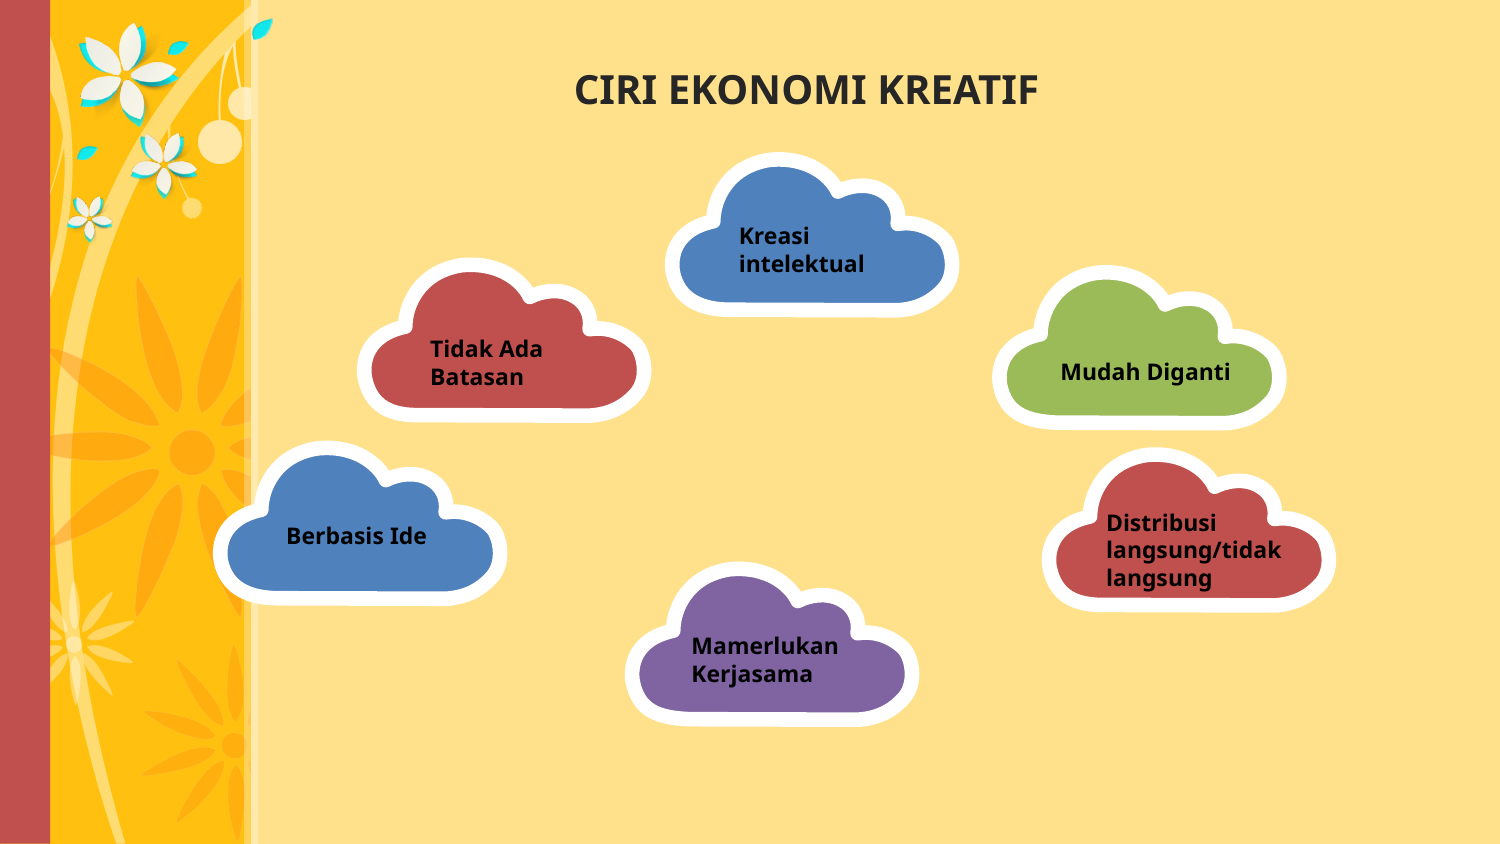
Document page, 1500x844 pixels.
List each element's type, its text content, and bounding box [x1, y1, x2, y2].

text_box Distribusi langsung/tidak langsung [1094, 502, 1304, 597]
text_box [1046, 452, 1331, 608]
text_box Mudah Diganti [1049, 351, 1258, 391]
list CIRI EKONOMI KREATIF [192, 32, 1421, 122]
text_box [670, 157, 955, 313]
text_box [218, 445, 503, 601]
picture [51, 0, 1500, 844]
text_box [630, 566, 915, 722]
text_box [362, 262, 647, 418]
text_box Mamerlukan Kerjasama [680, 626, 880, 693]
text_box Berbasis Ide [274, 516, 446, 555]
text_box Tidak Ada Batasan [418, 329, 590, 396]
text_box [997, 270, 1282, 426]
text_box Kreasi intelektual [727, 216, 898, 283]
